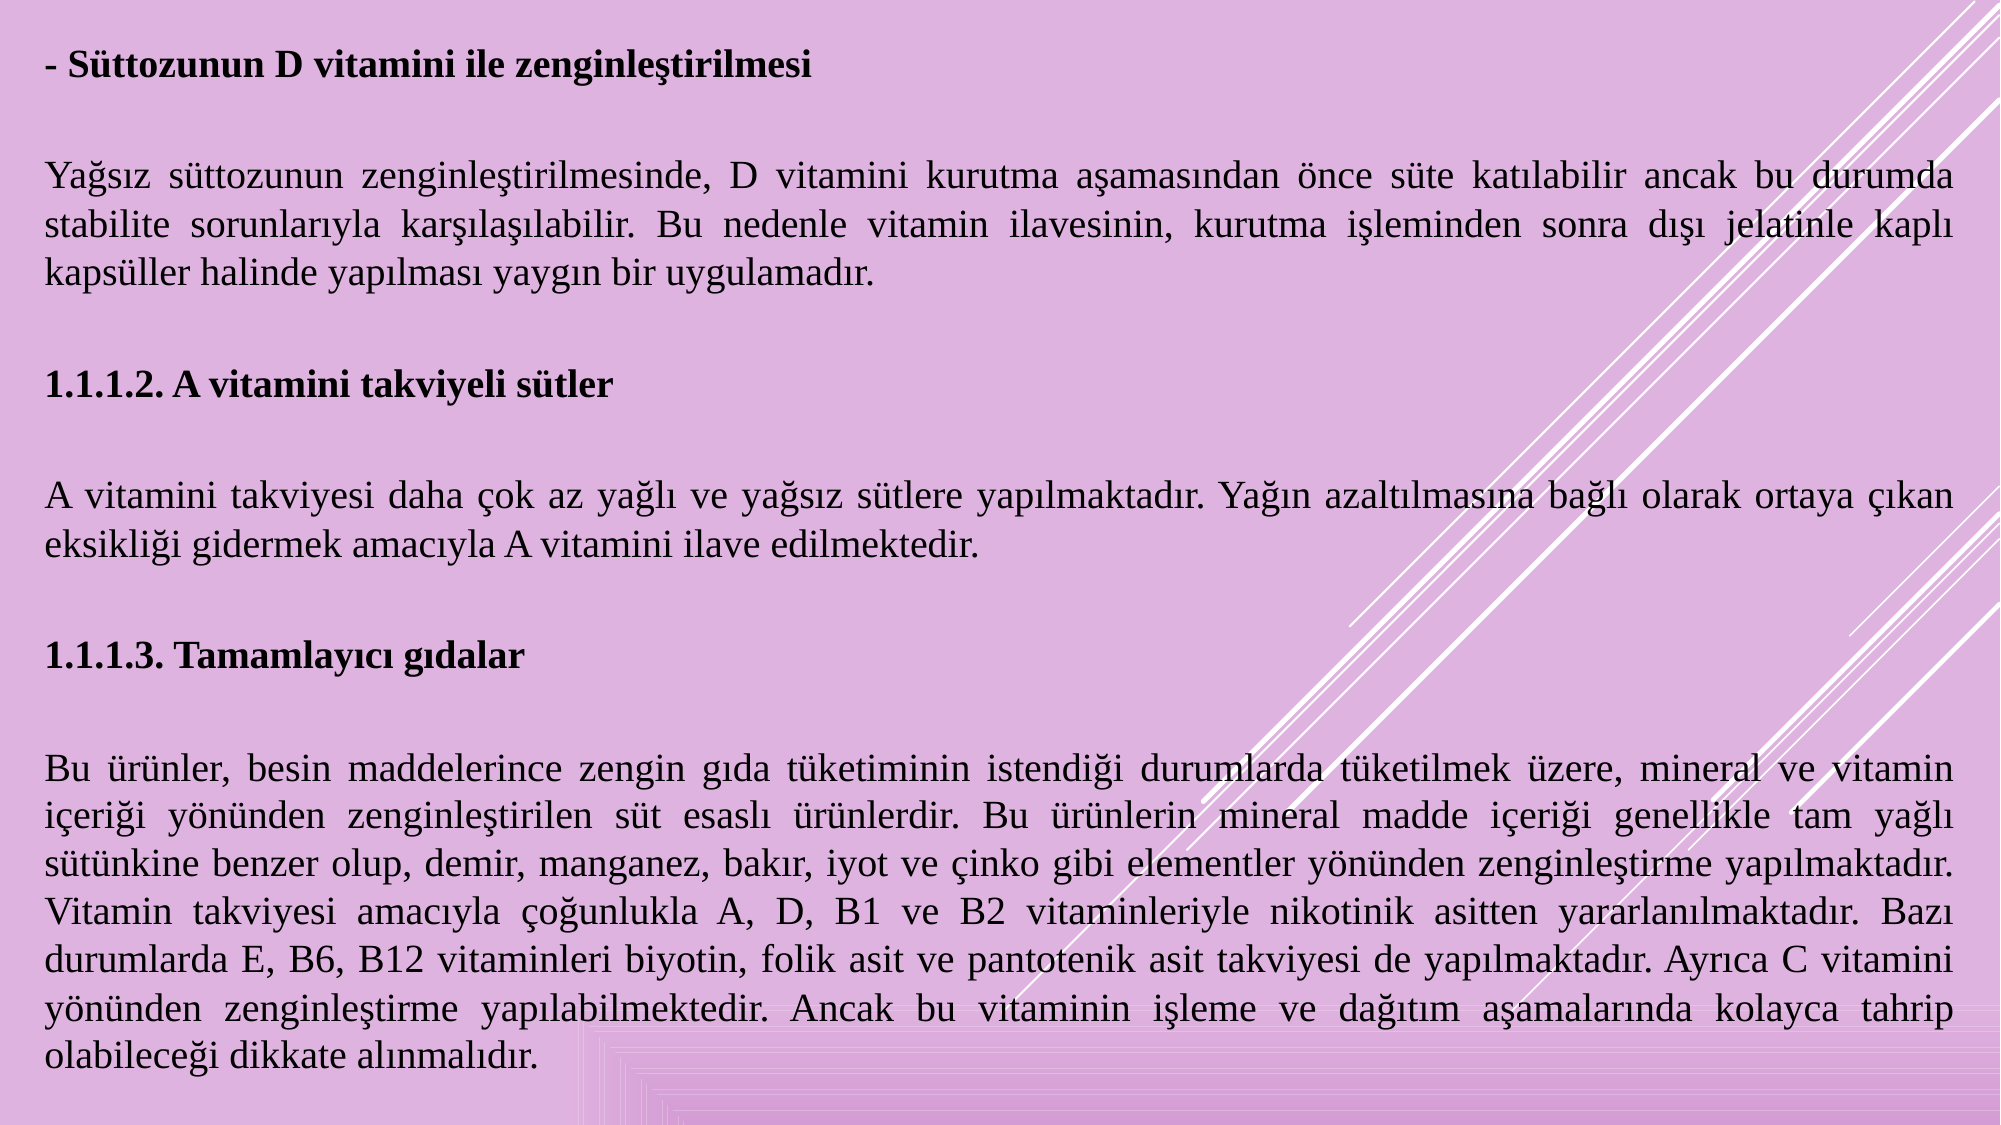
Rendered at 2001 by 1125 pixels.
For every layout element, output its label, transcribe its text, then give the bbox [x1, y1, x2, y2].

subtitle - Süttozunun D vitamini ile zenginleştirilmesi Yağsız süttozunun zenginleştirilmesinde, D vitamini kurutma aşamasından önce süte katılabilir ancak bu durumda stabilite sorunlarıyla karşılaşılabilir. Bu nedenle vitamin ilavesinin, kurutma işleminden sonra dışı jelatinle kaplı kapsüller halinde yapılması yaygın bir uygulamadır. 1.1.1.2. A vitamini takviyeli sütler A vitamini takviyesi daha çok az yağlı ve yağsız sütlere yapılmaktadır. Yağın azaltılmasına bağlı olarak ortaya çıkan eksikliği gidermek amacıyla A vitamini ilave edilmektedir. 1.1.1.3. Tamamlayıcı gıdalar Bu ürünler, besin maddelerince zengin gıda tüketiminin istendiği durumlarda tüketilmek üzere, mineral ve vitamin içeriği yönünden zenginleştirilen süt esaslı ürünlerdir. Bu ürünlerin mineral madde içeriği genellikle tam yağlı sütünkine benzer olup, demir, manganez, bakır, iyot ve çinko gibi elementler yönünden zenginleştirme yapılmaktadır. Vitamin takviyesi amacıyla çoğunlukla A, D, B1 ve B2 vitaminleriyle nikotinik asitten yararlanılmaktadır. Bazı durumlarda E, B6, B12 vitaminleri biyotin, folik asit ve pantotenik asit takviyesi de yapılmaktadır. Ayrıca C vitamini yönünden zenginleştirme yapılabilmektedir. Ancak bu vitaminin işleme ve dağıtım aşamalarında kolayca tahrip olabileceği dikkate alınmalıdır. [29, 29, 1971, 1096]
